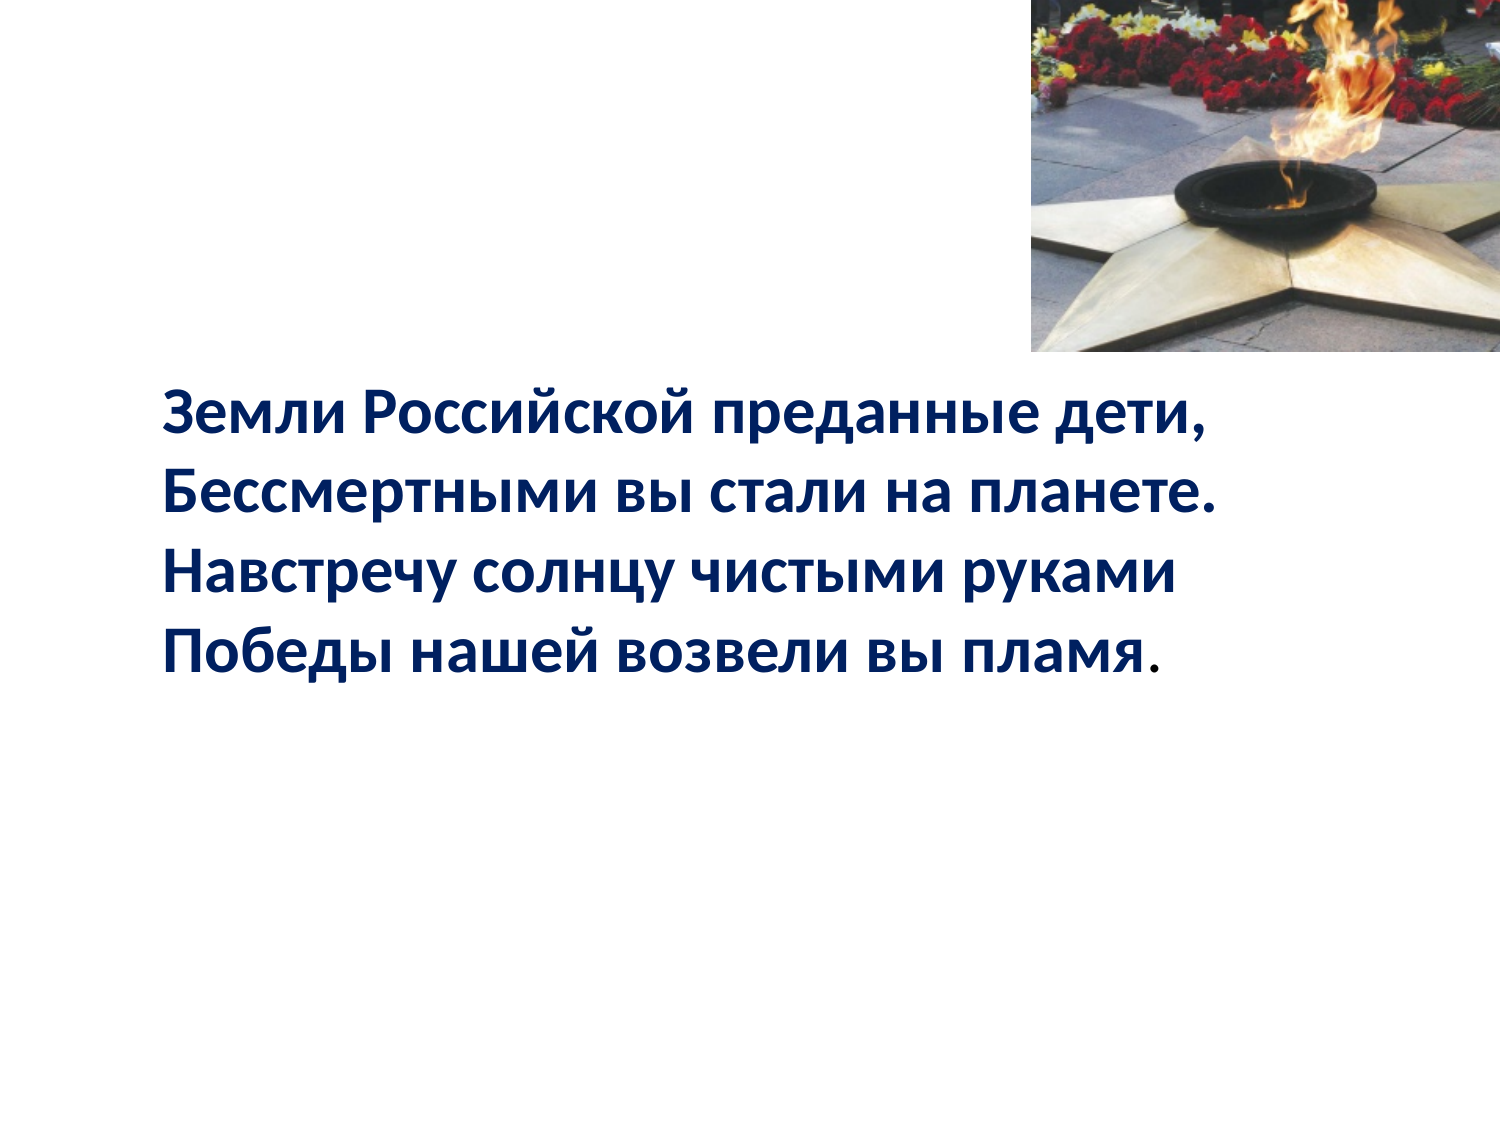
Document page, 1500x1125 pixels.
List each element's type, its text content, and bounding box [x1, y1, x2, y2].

picture [1030, 0, 1500, 352]
text_box Земли Российской преданные дети, Бессмертными вы стали на планете. Навстречу солнцу чистыми руками Победы нашей возвели вы пламя. [147, 278, 1376, 694]
